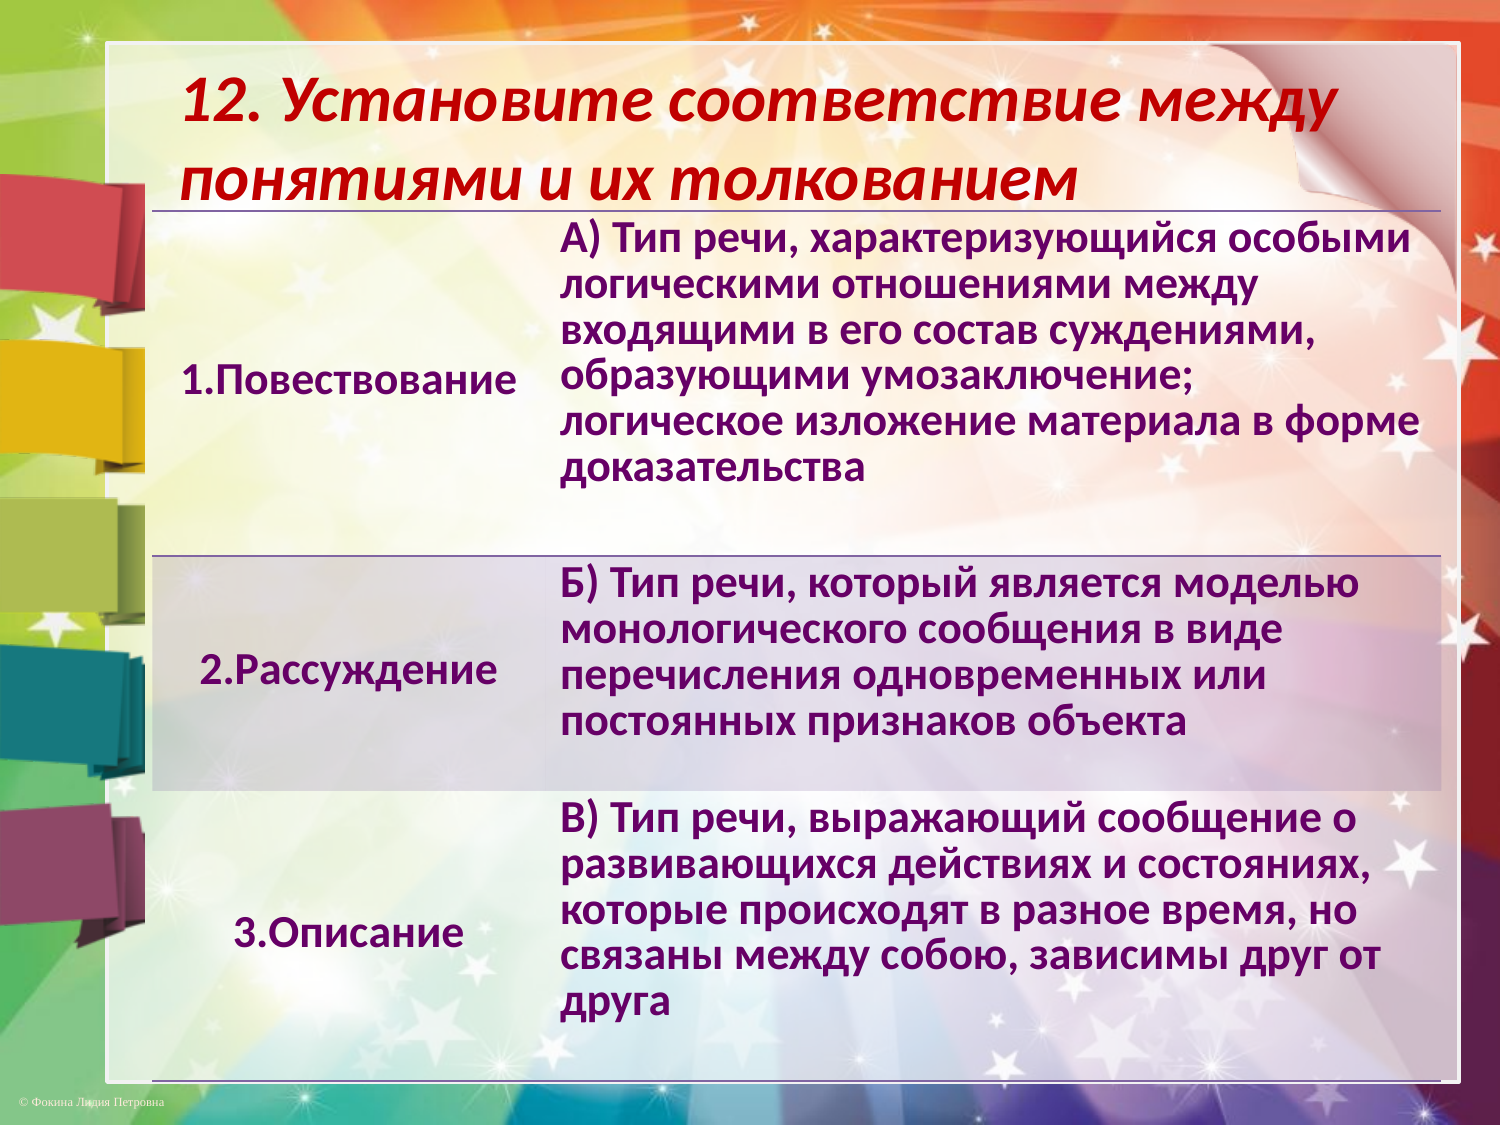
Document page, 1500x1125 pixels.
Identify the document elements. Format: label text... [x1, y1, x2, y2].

table_header 1.Повествование [152, 212, 545, 555]
table_cell 3.Описание [152, 791, 545, 1080]
table_cell 2.Рассуждение [152, 557, 545, 791]
picture [0, 0, 1500, 1125]
table_cell В) Тип речи, выражающий сообщение о развивающихся действиях и состояниях, которые происходят в разное время, но связаны между собою, зависимы друг от друга [545, 791, 1441, 1080]
table_cell Б) Тип речи, который является моделью монологического сообщения в виде перечисления одновременных или постоянных признаков объекта [545, 557, 1441, 791]
table_header А) Тип речи, характеризующийся особыми логическими отношениями между входящими в его состав суждениями, образующими умозаключение; логическое изложение материала в форме доказательства [545, 212, 1441, 555]
text_box 12. Установите соответствие между понятиями и их толкованием [163, 46, 1453, 497]
